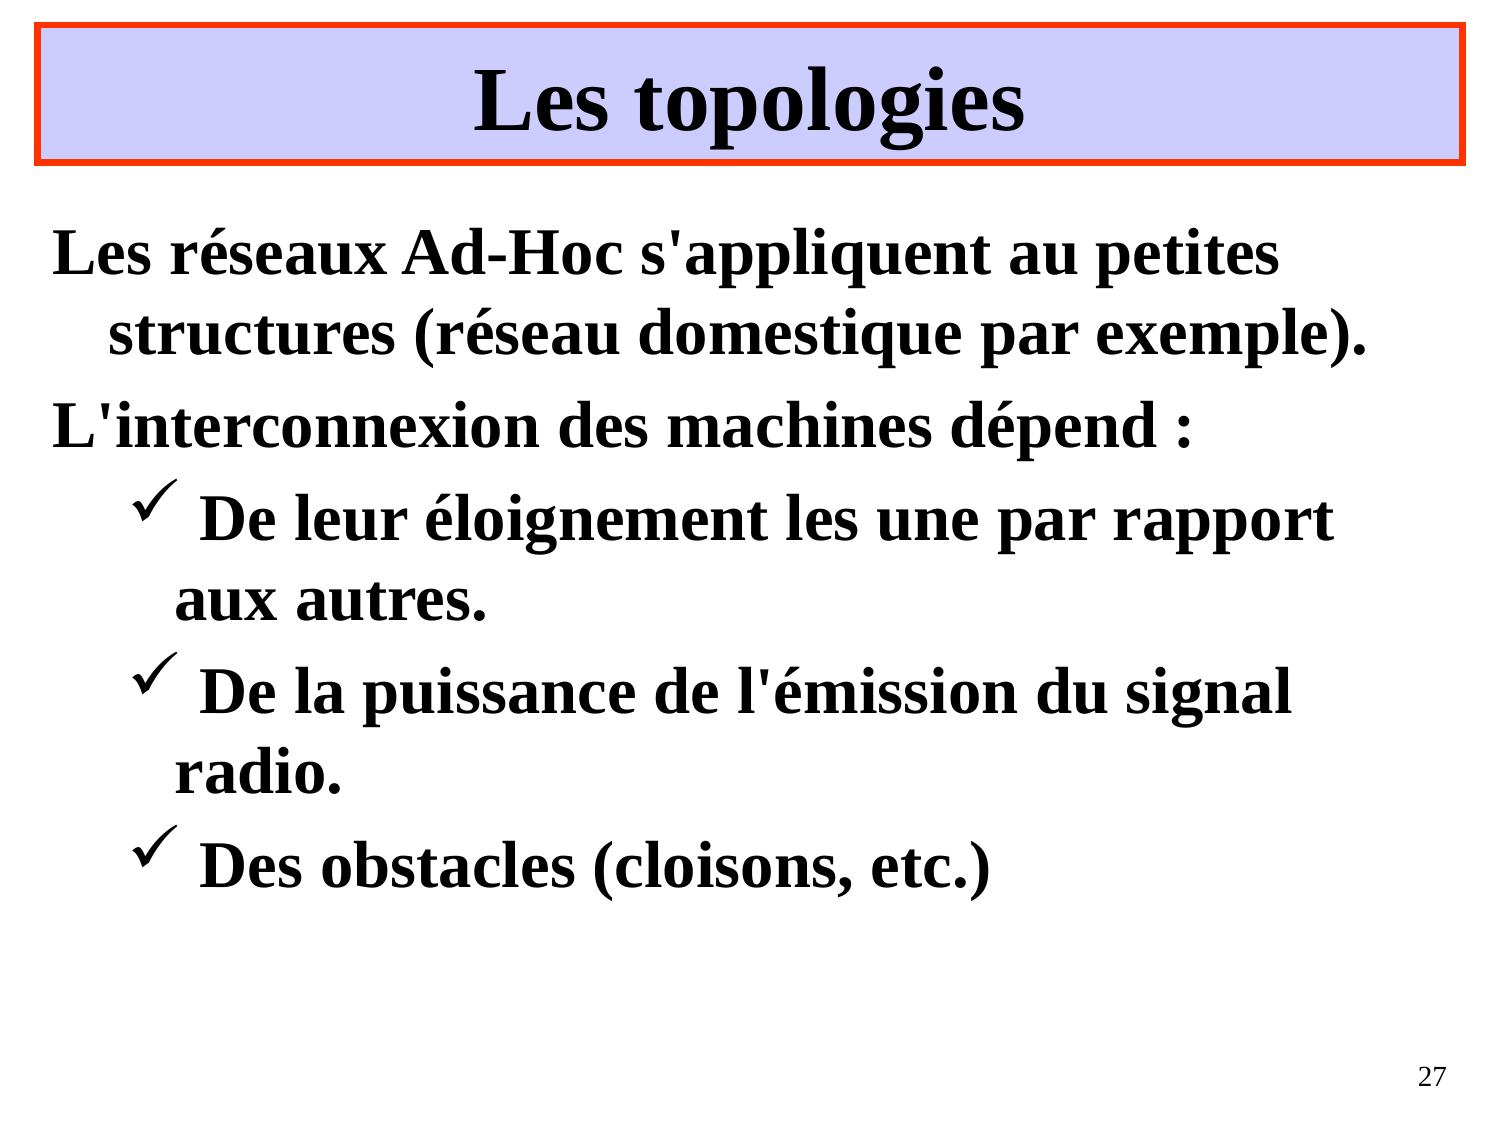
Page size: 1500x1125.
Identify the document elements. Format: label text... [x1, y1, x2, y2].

list Les réseaux Ad-Hoc s'appliquent au petites structures (réseau domestique par exemple). L'interconnexion des machines dépend : De leur éloignement les une par rapport aux autres. De la puissance de l'émission du signal radio. Des obstacles (cloisons, etc.) [37, 200, 1463, 1025]
slide_number 27 [1149, 1050, 1463, 1100]
title Les topologies [37, 24, 1463, 163]
